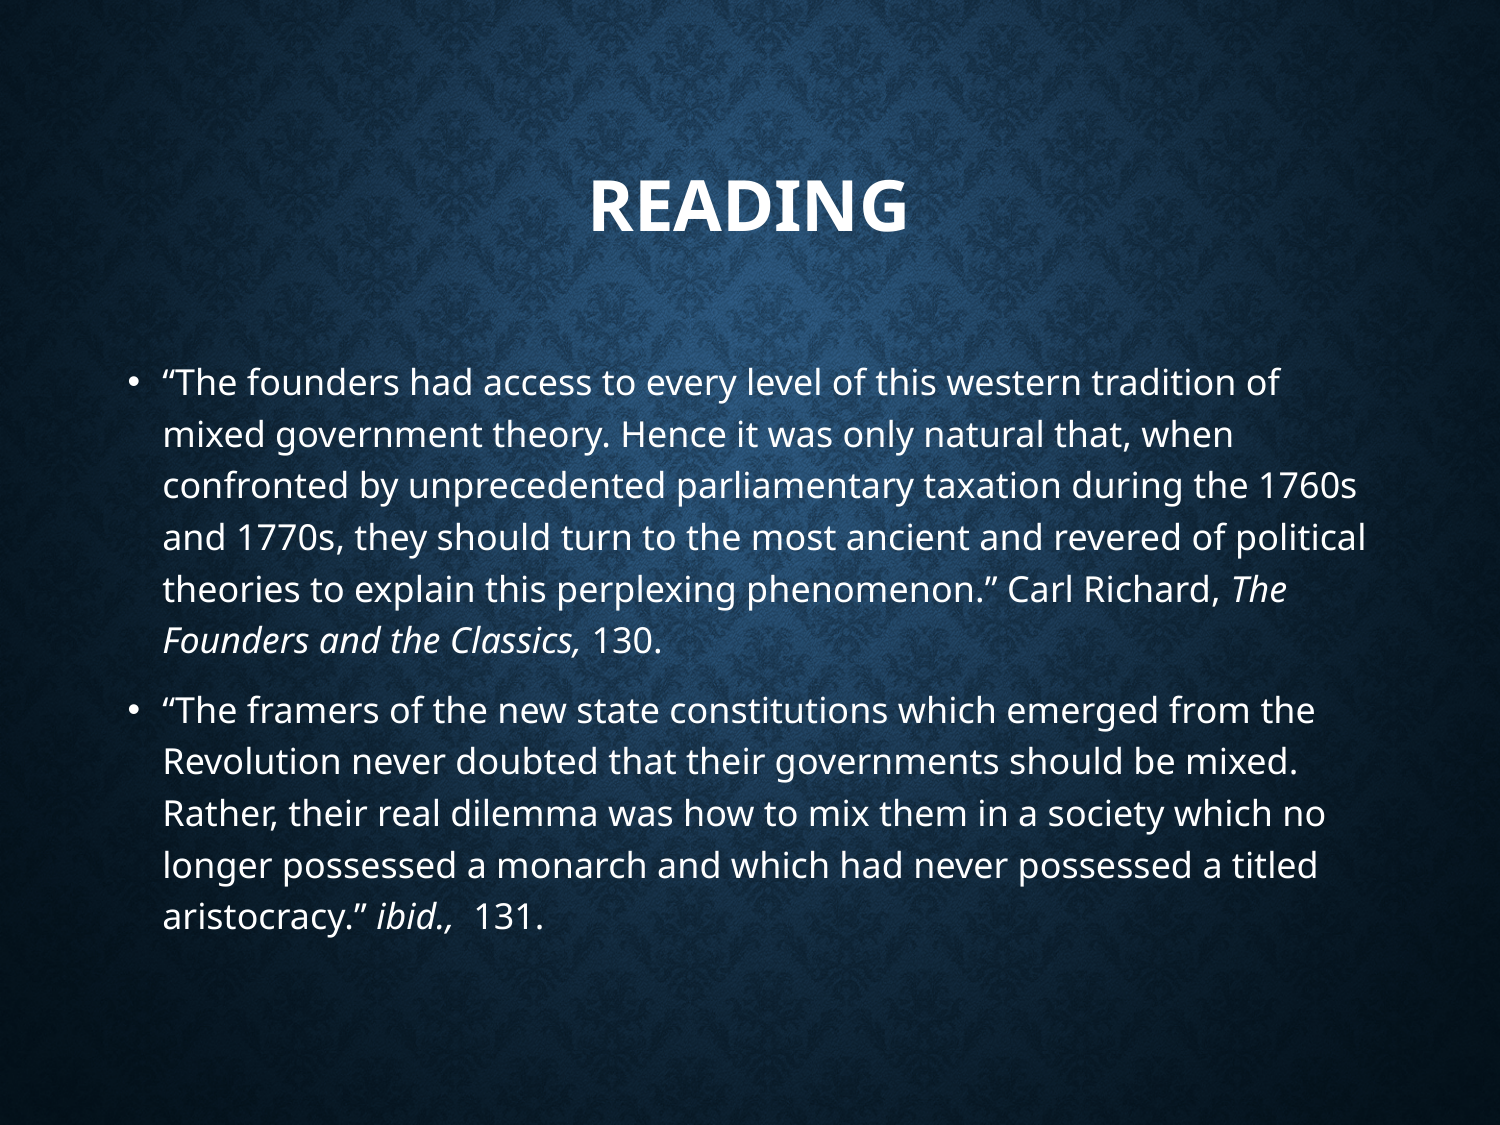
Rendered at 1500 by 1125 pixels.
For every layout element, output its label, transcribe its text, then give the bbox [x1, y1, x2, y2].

title Reading [112, 99, 1387, 318]
list “The founders had access to every level of this western tradition of mixed government theory. Hence it was only natural that, when confronted by unprecedented parliamentary taxation during the 1760s and 1770s, they should turn to the most ancient and revered of political theories to explain this perplexing phenomenon.” Carl Richard, The Founders and the Classics, 130. “The framers of the new state constitutions which emerged from the Revolution never doubted that their governments should be mixed. Rather, their real dilemma was how to mix them in a society which no longer possessed a monarch and which had never possessed a titled aristocracy.” ibid., 131. [112, 343, 1387, 950]
